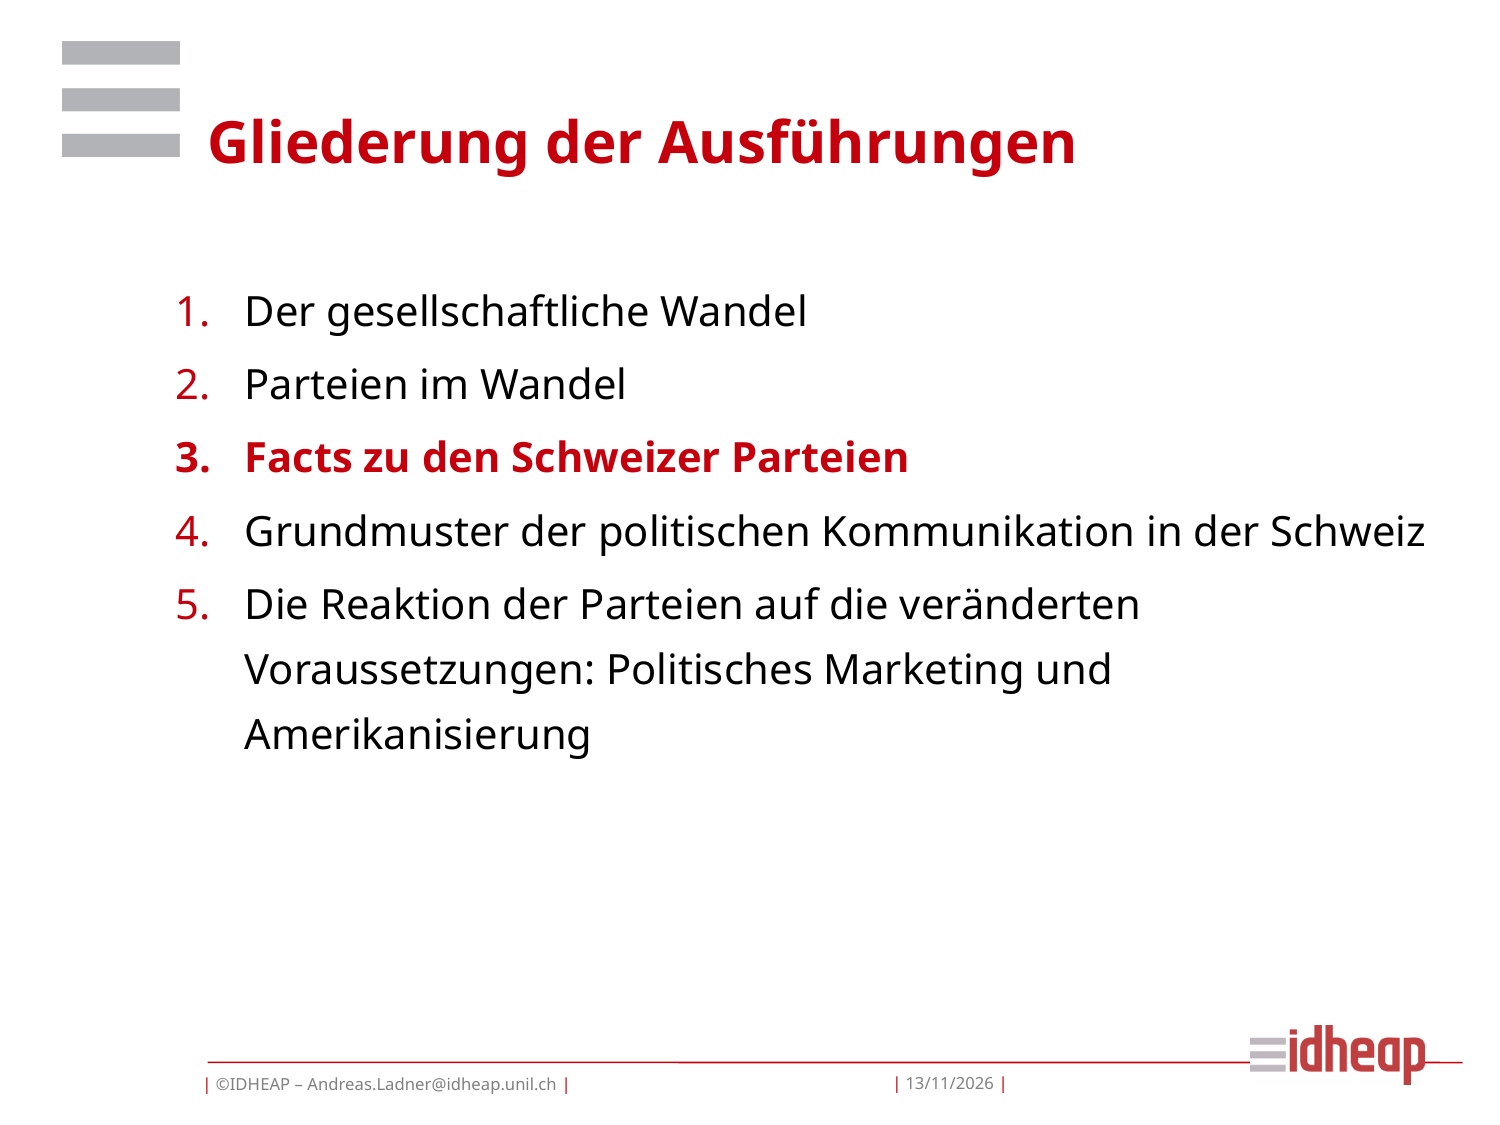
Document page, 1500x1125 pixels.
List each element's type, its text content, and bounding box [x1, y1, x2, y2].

title Gliederung der Ausführungen [207, 124, 1306, 176]
list Der gesellschaftliche Wandel Parteien im Wandel Facts zu den Schweizer Parteien Grundmuster der politischen Kommunikation in der Schweiz Die Reaktion der Parteien auf die veränderten Voraussetzungen: Politisches Marketing und Amerikanisierung [175, 269, 1430, 934]
picture [62, 41, 180, 157]
